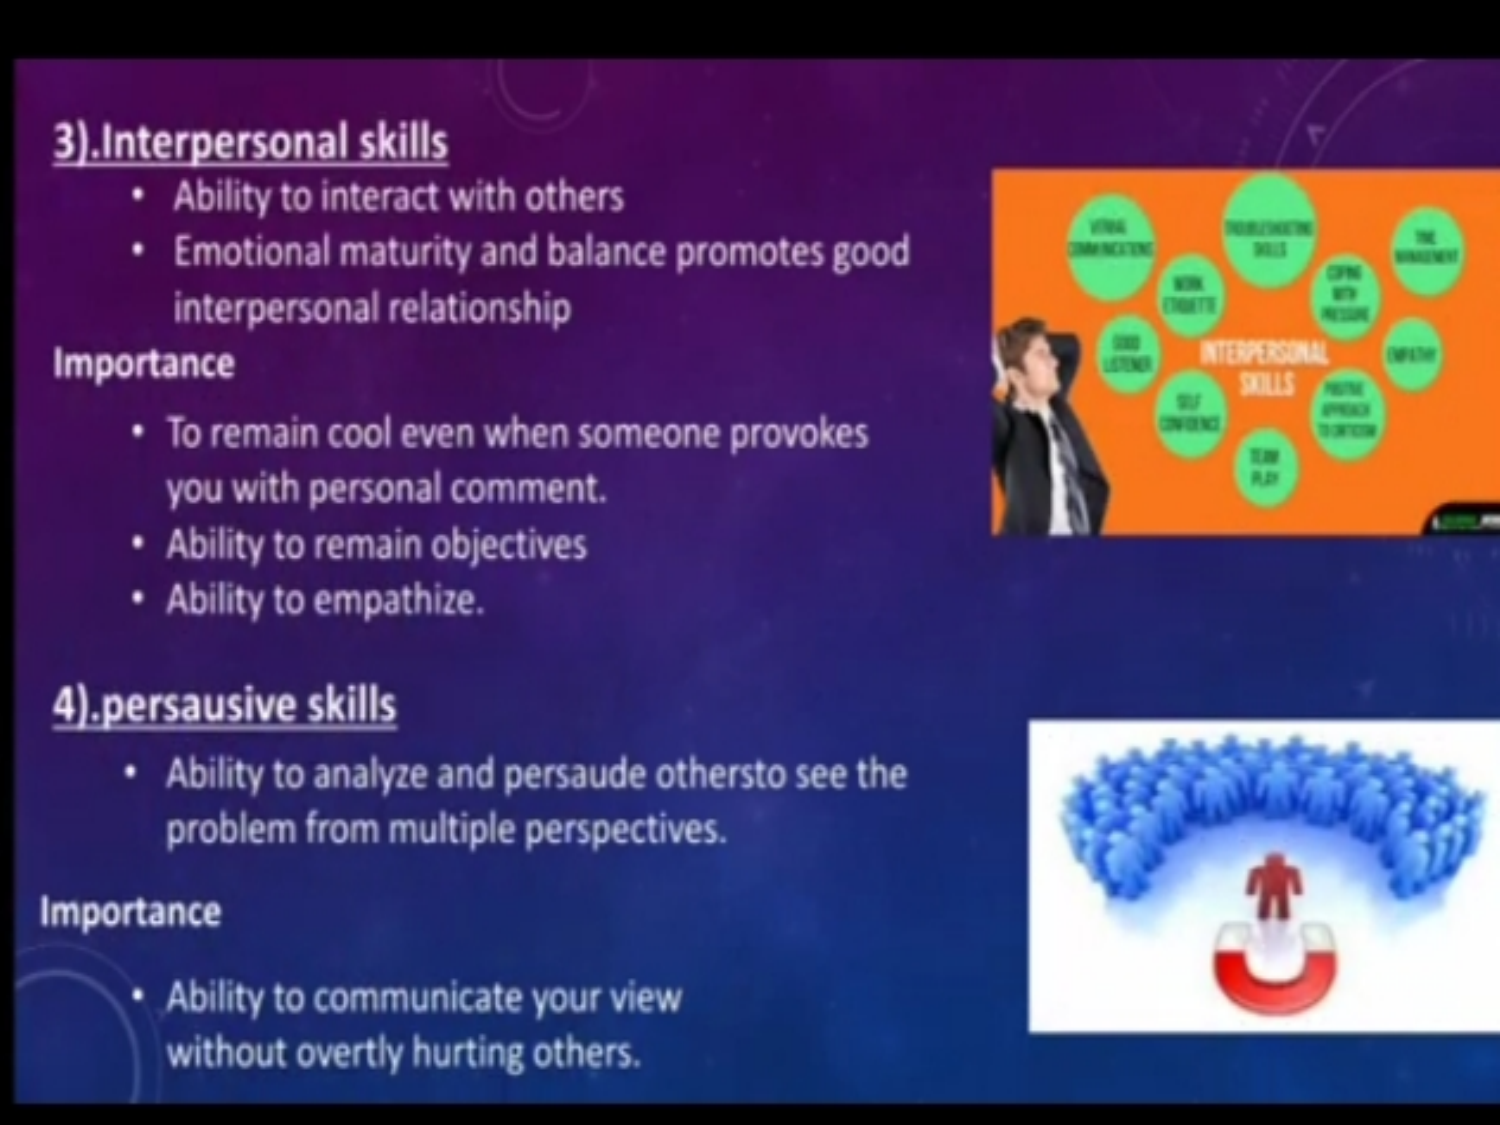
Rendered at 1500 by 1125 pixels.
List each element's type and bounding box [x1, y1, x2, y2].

list [0, 0, 1500, 1125]
